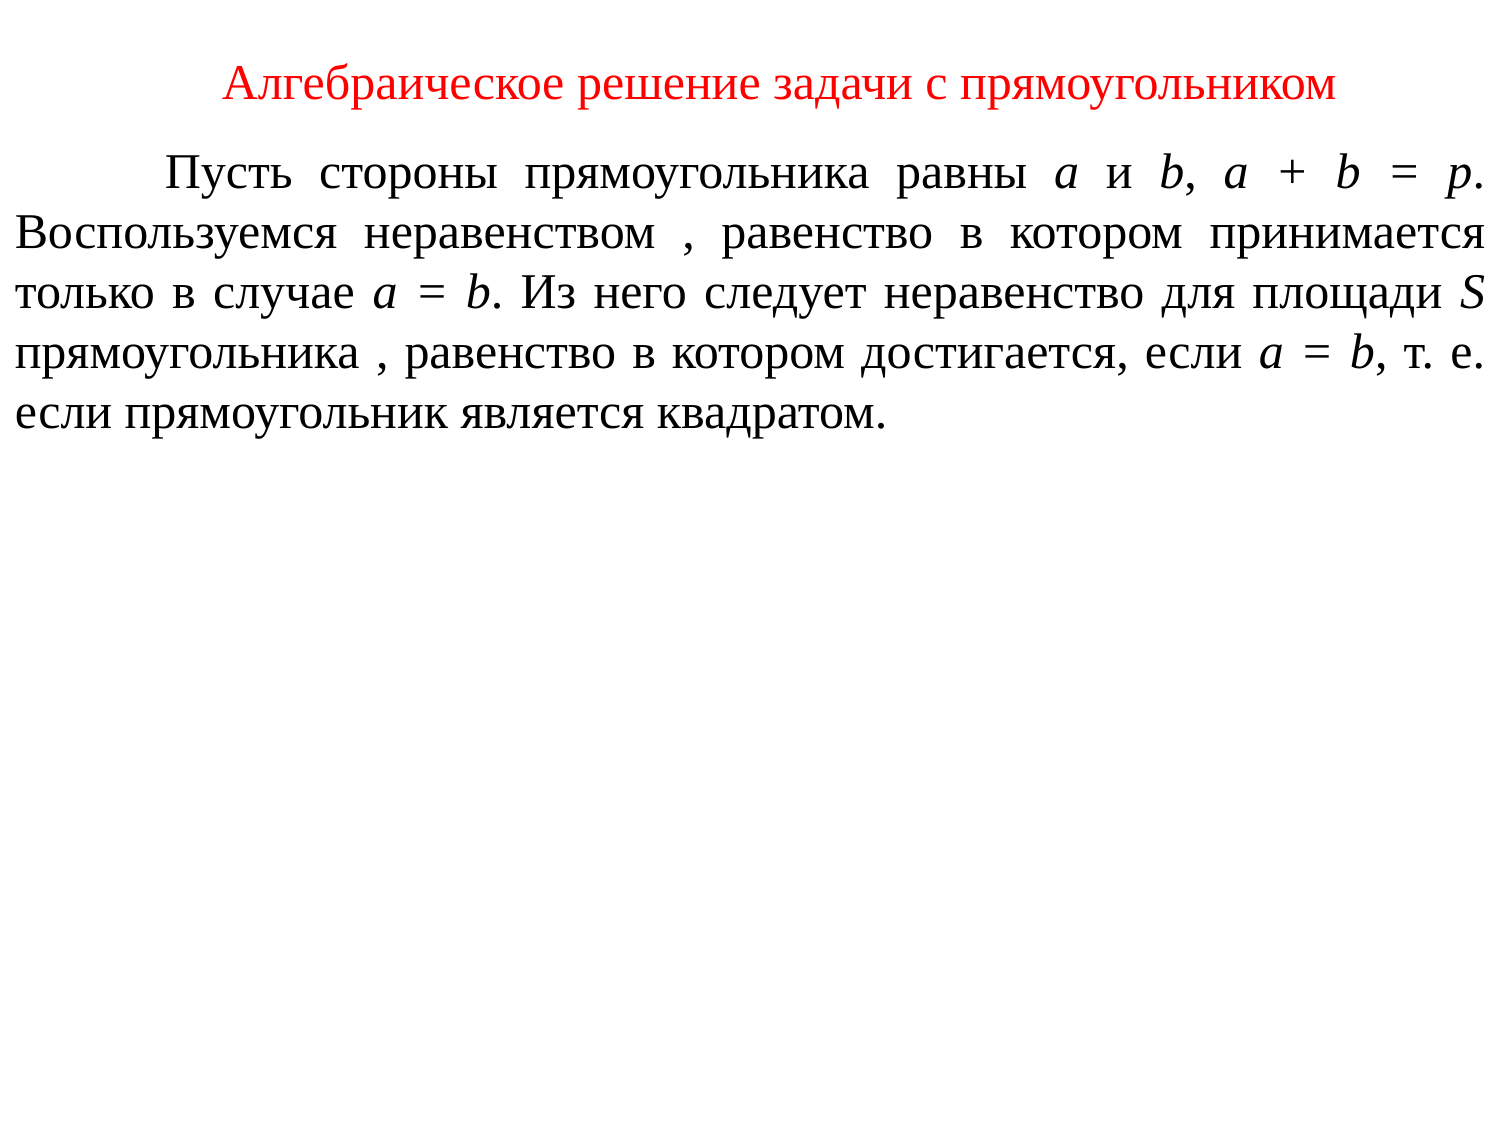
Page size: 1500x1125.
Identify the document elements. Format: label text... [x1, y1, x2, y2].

text_box Алгебраическое решение задачи с прямоугольником [112, 42, 1447, 118]
